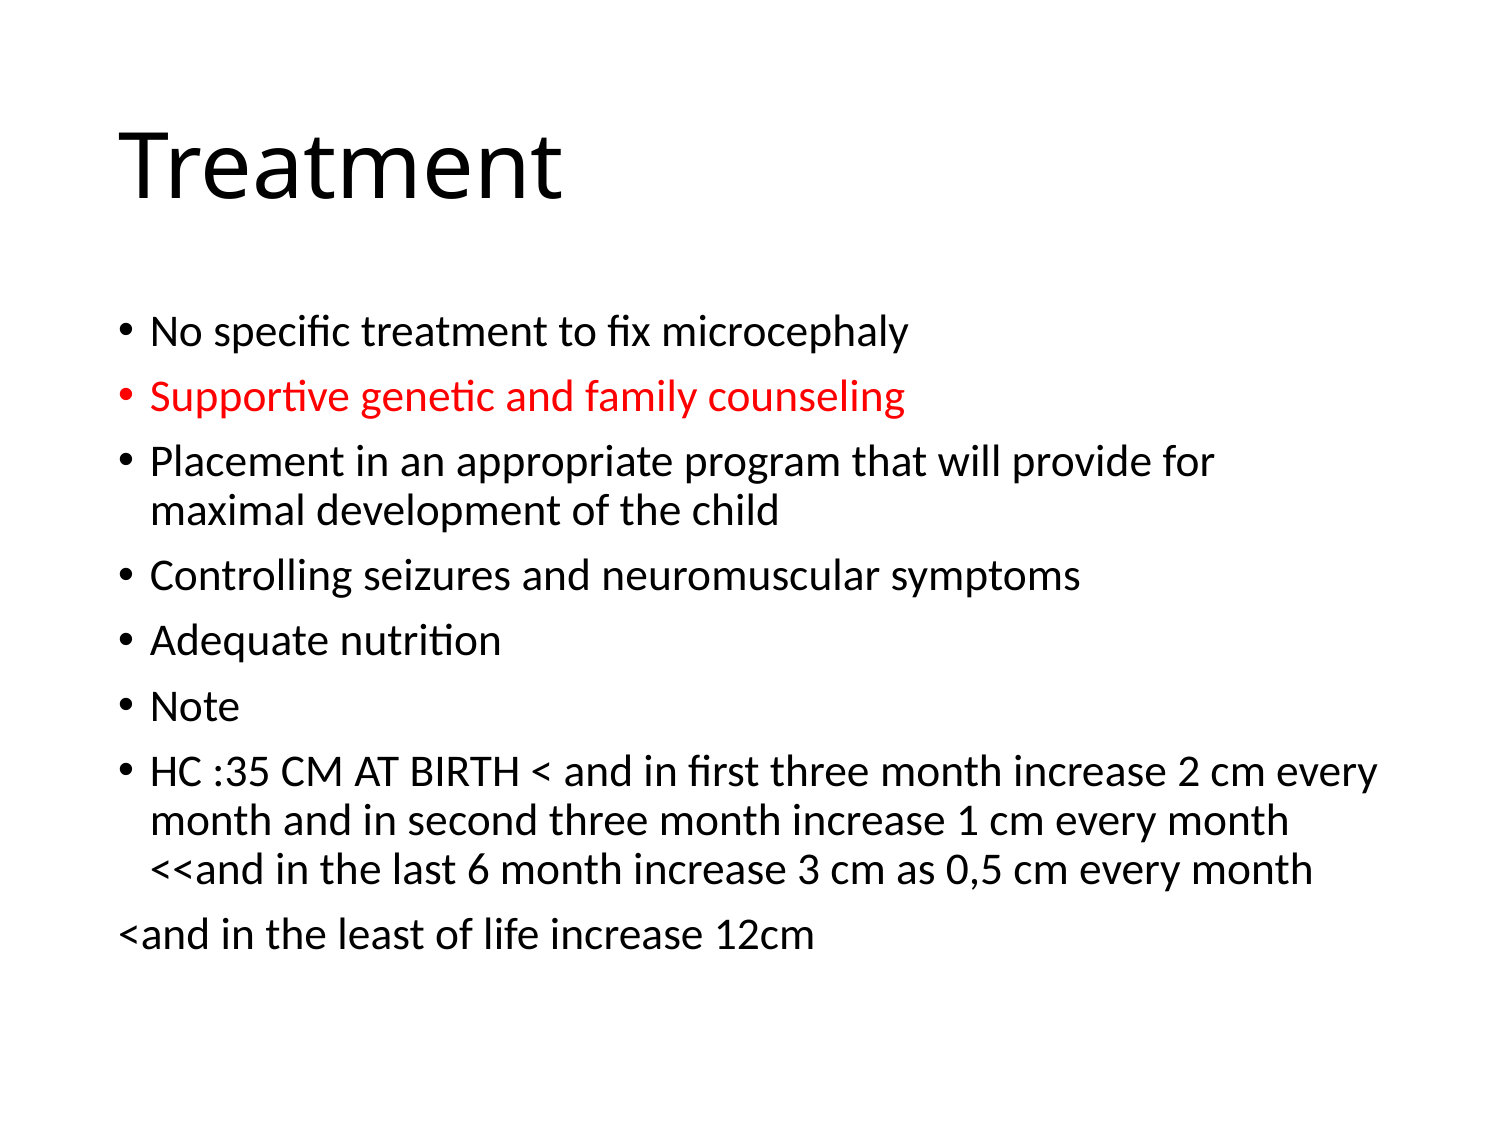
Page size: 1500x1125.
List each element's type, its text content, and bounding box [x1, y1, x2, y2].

title Treatment [103, 59, 1397, 278]
list No specific treatment to fix microcephaly Supportive genetic and family counseling Placement in an appropriate program that will provide for maximal development of the child Controlling seizures and neuromuscular symptoms Adequate nutrition Note HC :35 CM AT BIRTH < and in first three month increase 2 cm every month and in second three month increase 1 cm every month <<and in the last 6 month increase 3 cm as 0,5 cm every month <and in the least of life increase 12cm [103, 299, 1397, 1014]
